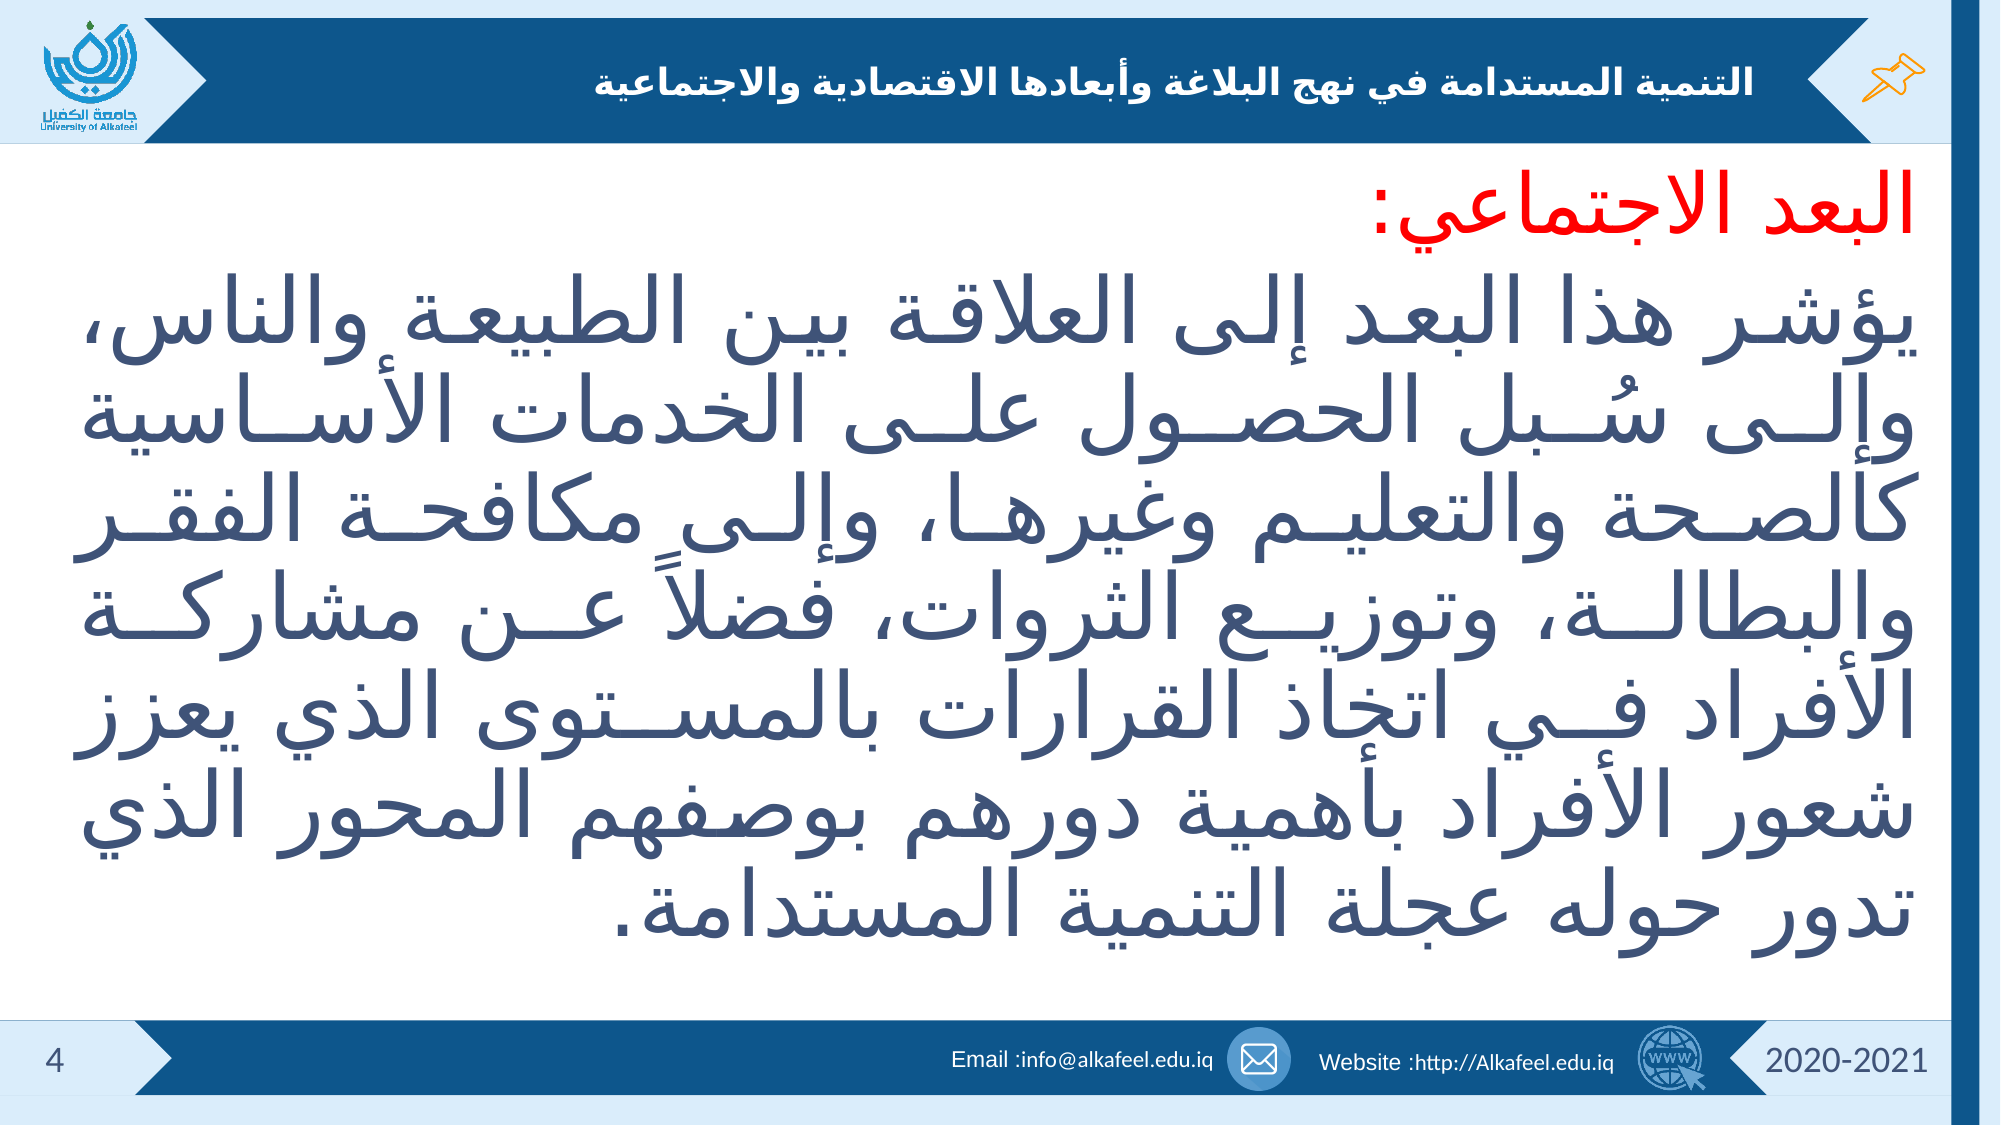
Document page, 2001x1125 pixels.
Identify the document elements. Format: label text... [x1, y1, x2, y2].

picture [28, 16, 147, 138]
slide_number 4 [30, 1028, 125, 1088]
slide_number 2020-2021 [1750, 1028, 1948, 1088]
title التنمية المستدامة في نهج البلاغة وأبعادها الاقتصادية والاجتماعية [215, 50, 1771, 117]
list البعد الاجتماعي: يؤشر هذا البعد إلى العلاقة بين الطبيعة والناس، وإلى سُبل الحصول على الخدمات الأساسية كالصحة والتعليم وغيرها، وإلى مكافحة الفقر والبطالة، وتوزيع الثروات، فضلاً عن مشاركة الأفراد في اتخاذ القرارات بالمستوى الذي يعزز شعور الأفراد بأهمية دورهم بوصفهم المحور الذي تدور حوله عجلة التنمية المستدامة. [62, 142, 1948, 976]
